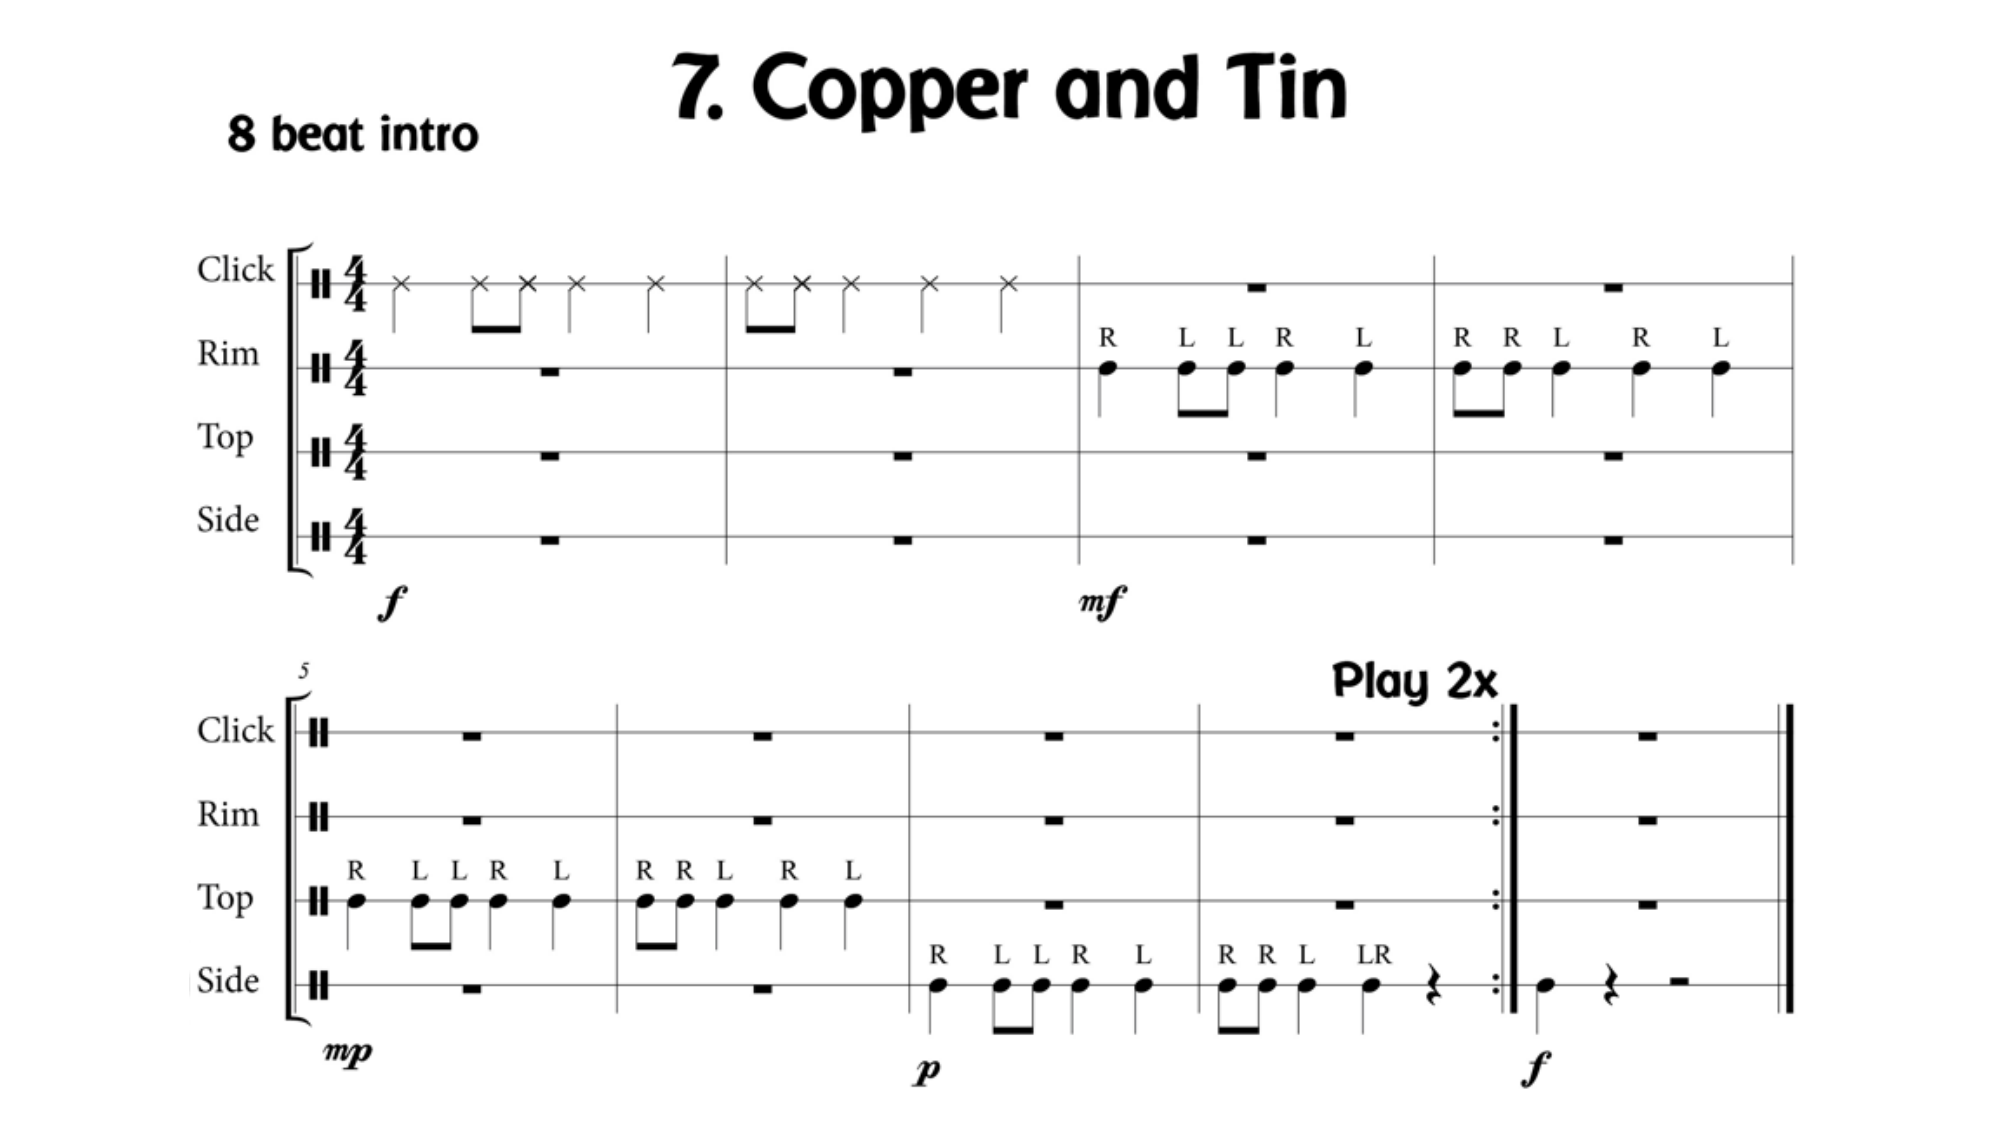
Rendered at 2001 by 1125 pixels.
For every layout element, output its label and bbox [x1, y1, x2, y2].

picture [189, 17, 1811, 1108]
